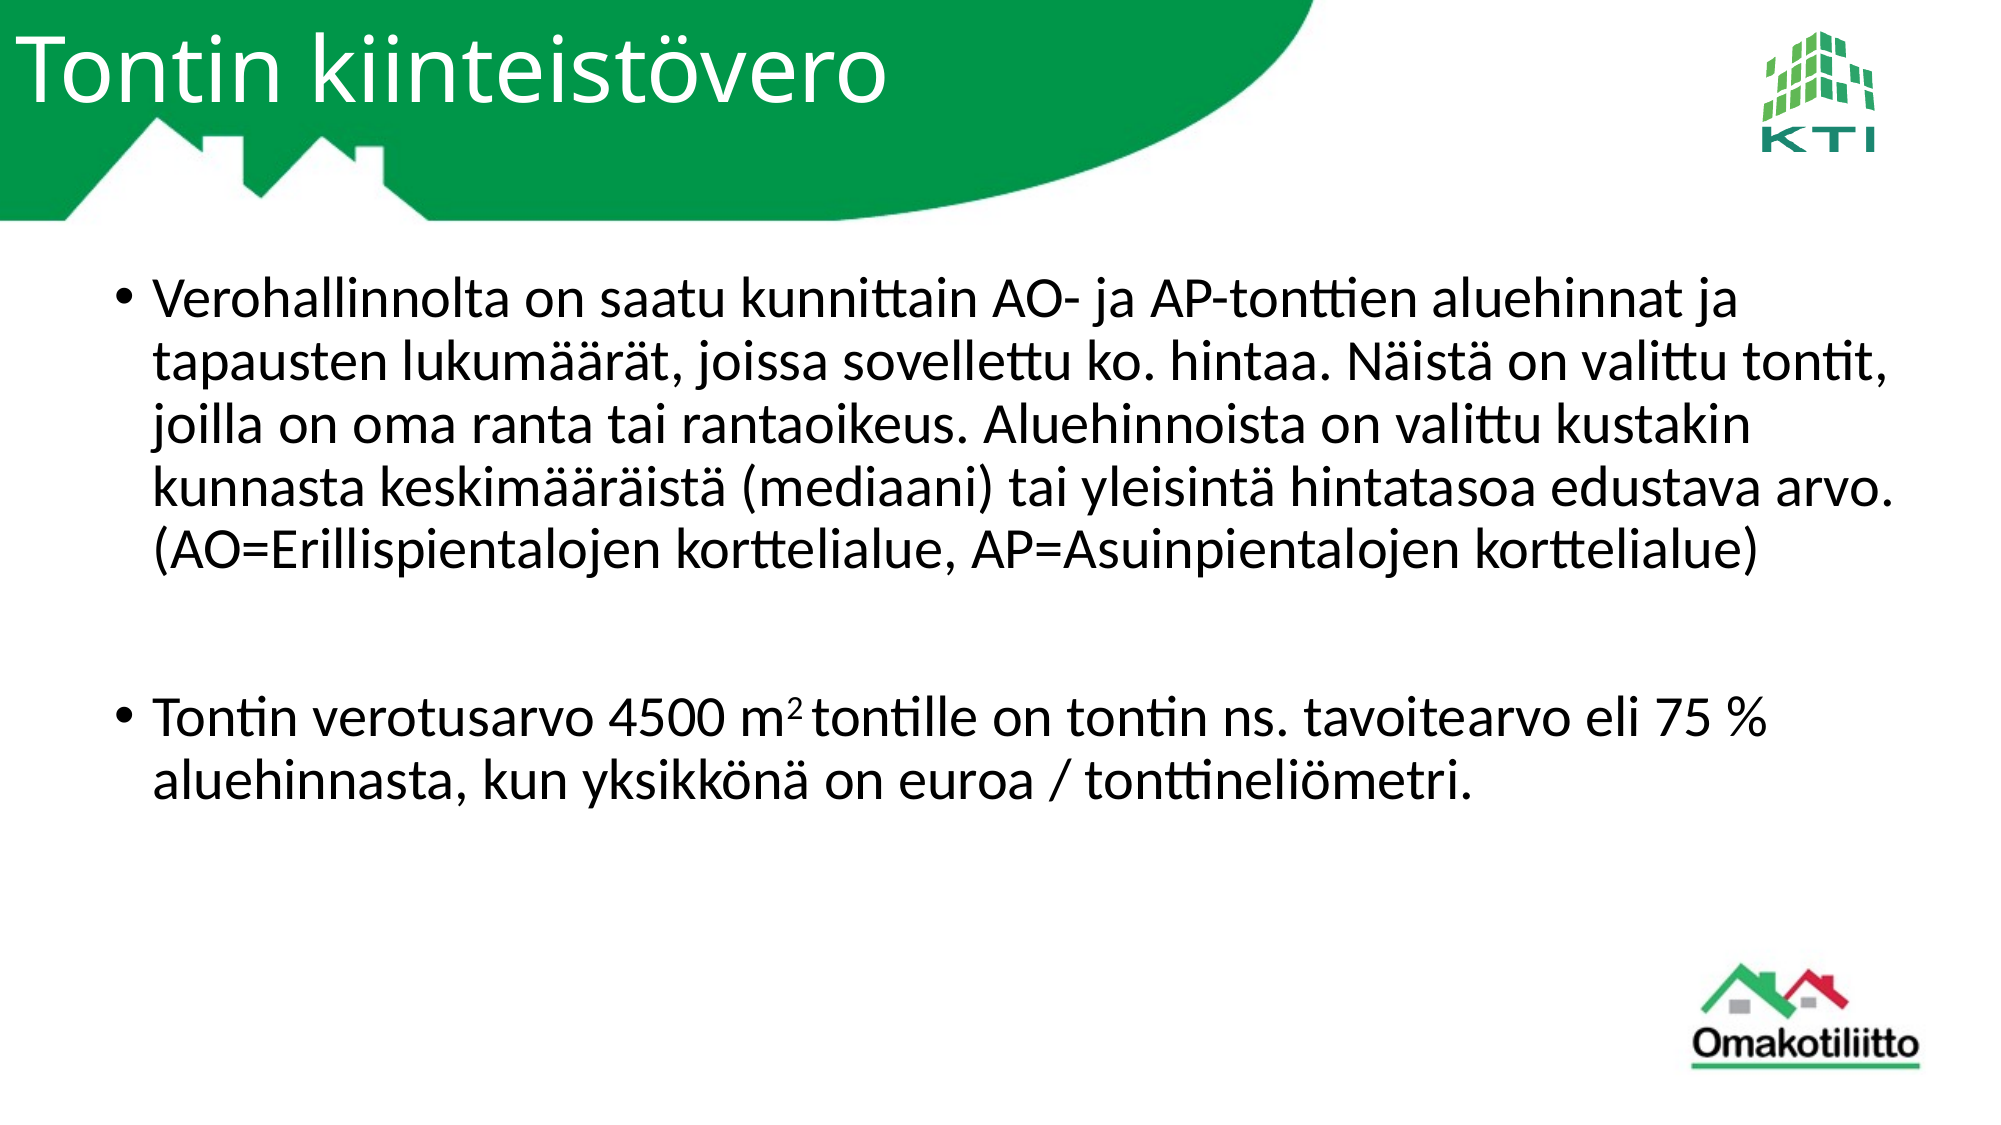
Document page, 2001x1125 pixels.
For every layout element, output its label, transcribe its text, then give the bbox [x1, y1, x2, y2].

picture [0, 0, 2001, 1125]
list Verohallinnolta on saatu kunnittain AO- ja AP-tonttien aluehinnat ja tapausten lukumäärät, joissa sovellettu ko. hintaa. Näistä on valittu tontit, joilla on oma ranta tai rantaoikeus. Aluehinnoista on valittu kustakin kunnasta keskimääräistä (mediaani) tai yleisintä hintatasoa edustava arvo. (AO=Erillispientalojen korttelialue, AP=Asuinpientalojen korttelialue) Tontin verotusarvo 4500 m2 tontille on tontin ns. tavoitearvo eli 75 % aluehinnasta, kun yksikkönä on euroa / tonttineliömetri. [99, 259, 1938, 1049]
title Tontin kiinteistövero [0, 0, 1725, 145]
